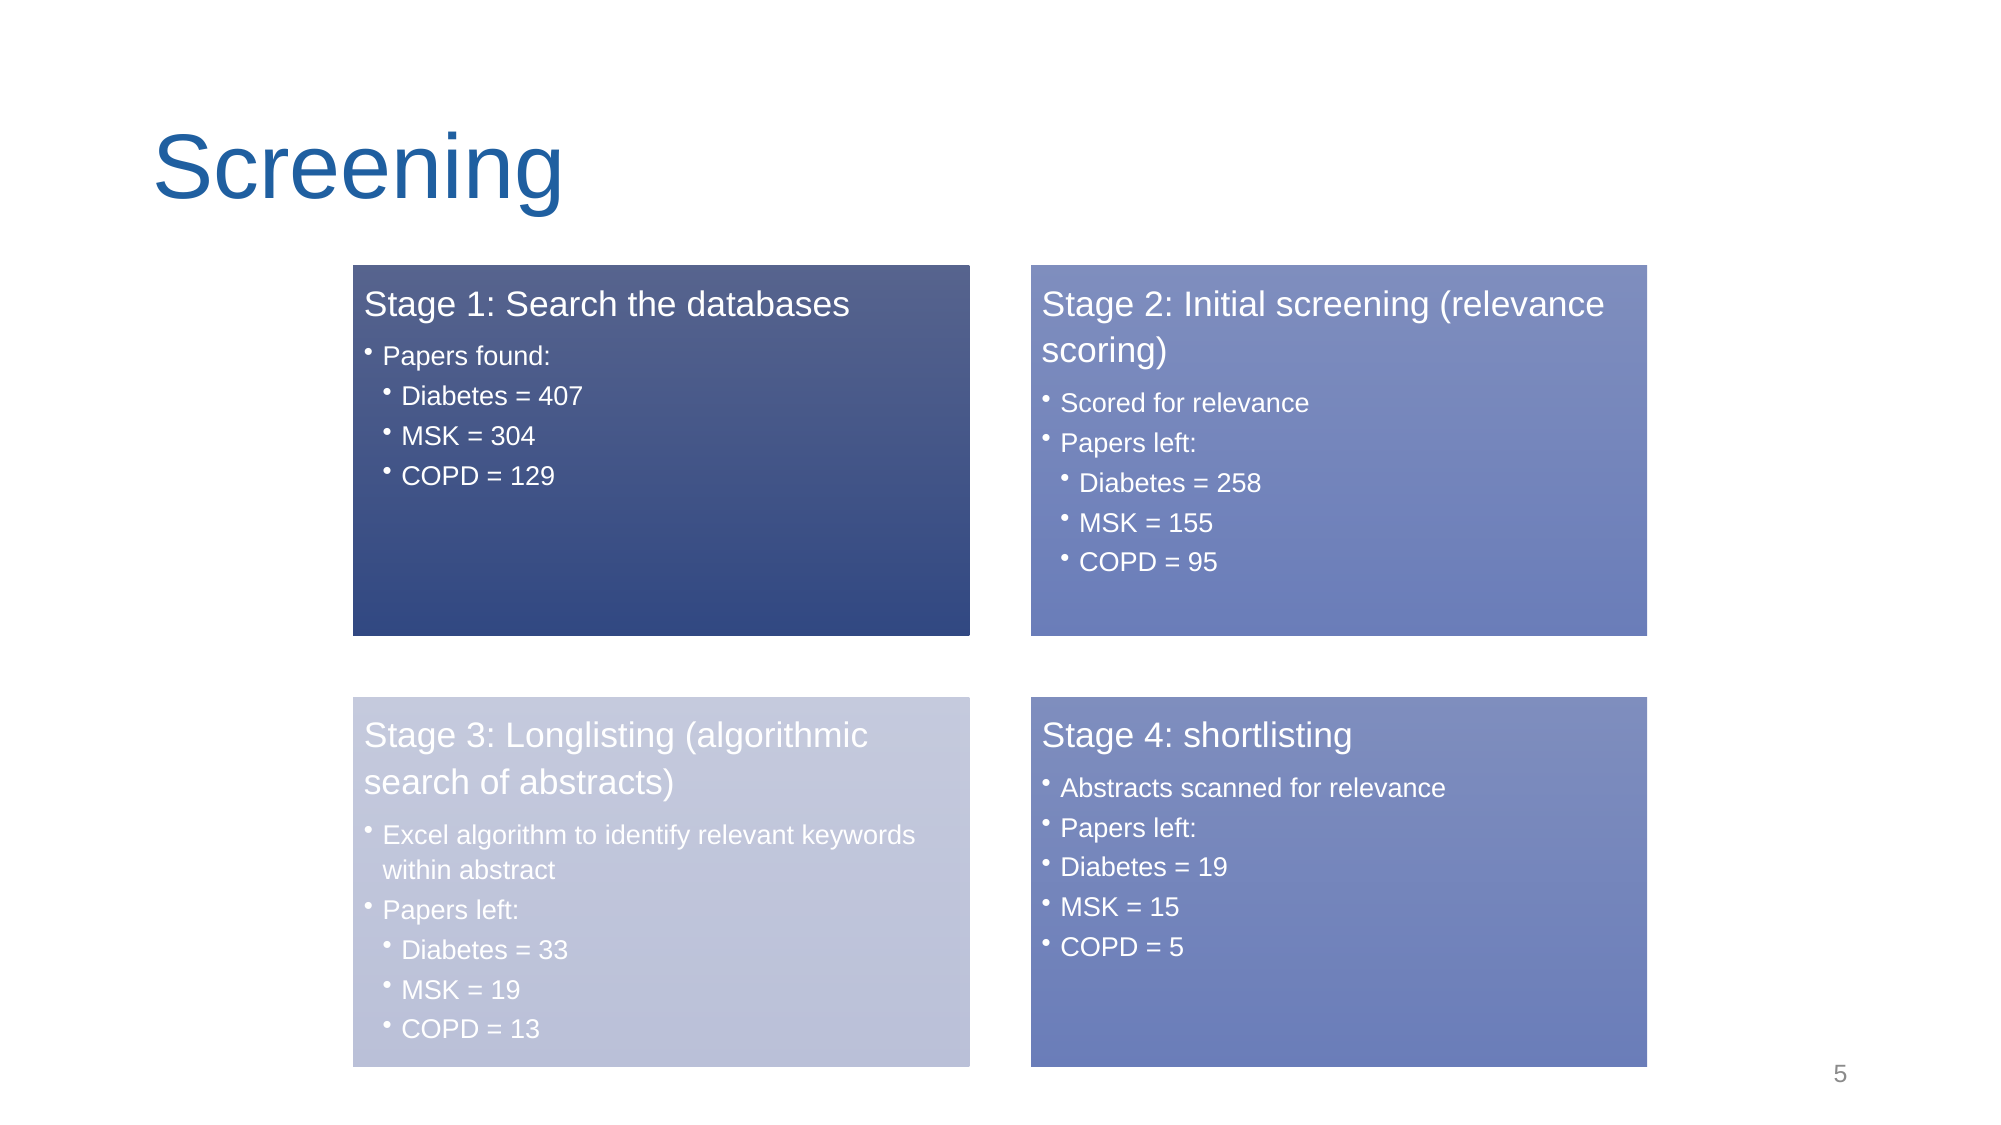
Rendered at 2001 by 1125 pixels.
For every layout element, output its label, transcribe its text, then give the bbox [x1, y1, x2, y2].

slide_number 5 [1412, 1068, 1863, 1103]
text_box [90, 265, 1910, 1068]
title Screening [137, 59, 1863, 265]
